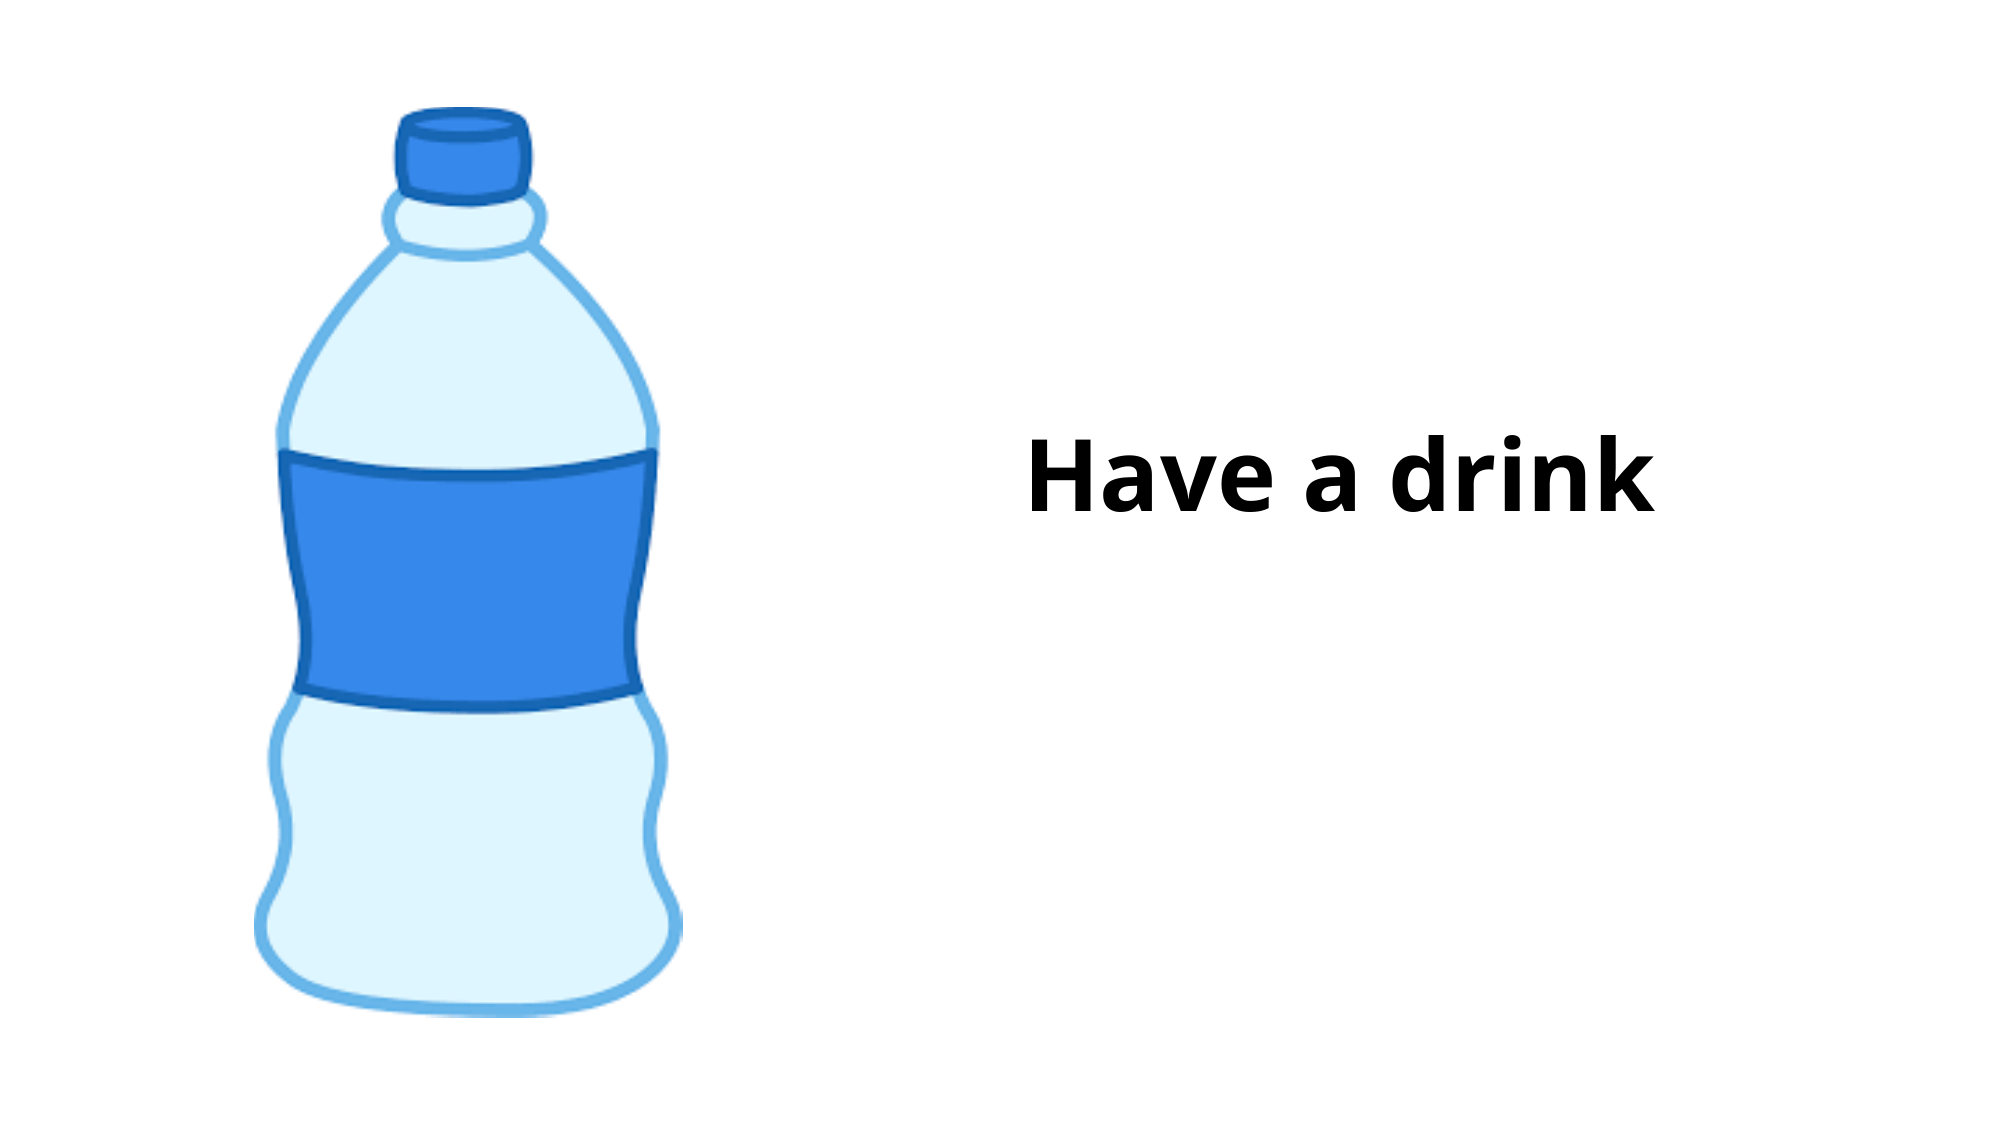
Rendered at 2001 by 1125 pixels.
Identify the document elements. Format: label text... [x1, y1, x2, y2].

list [254, 107, 683, 1018]
text_box Have a drink [1008, 404, 1671, 540]
